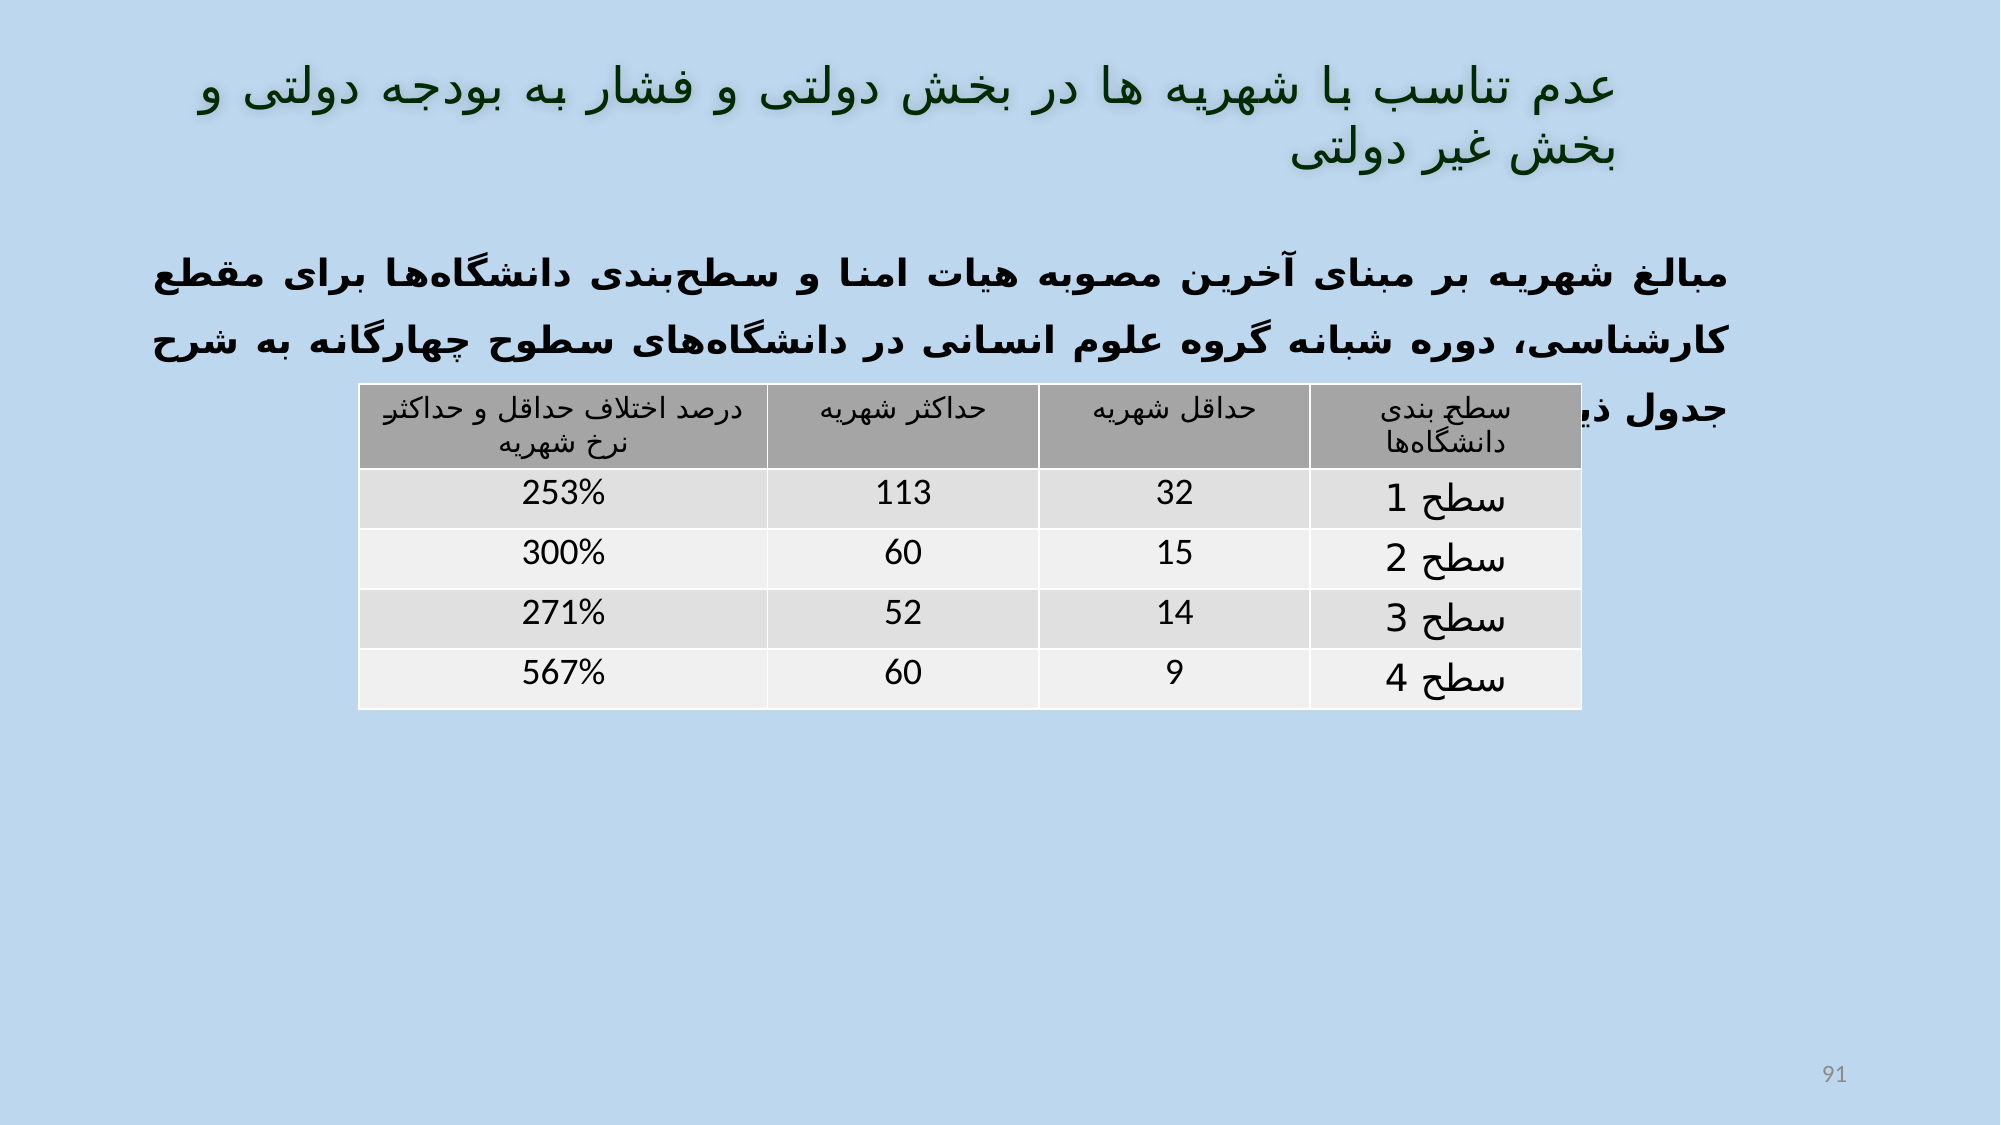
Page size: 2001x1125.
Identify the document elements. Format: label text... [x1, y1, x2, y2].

table_header حداکثر شهریه [768, 385, 1038, 468]
table_cell سطح 2 [1311, 530, 1581, 588]
table_header حداقل شهریه [1040, 385, 1309, 468]
table_cell 113 [768, 470, 1038, 528]
table_cell 14 [1040, 590, 1309, 648]
table_cell 52 [768, 590, 1038, 648]
table_cell سطح 3 [1311, 590, 1581, 648]
text_box عدم تناسب با شهریه ها در بخش دولتی و فشار به بودجه دولتی و بخش غیر دولتی [180, 46, 1709, 206]
table_header سطح بندی دانشگاه‌ها [1311, 385, 1581, 468]
table_cell 300% [360, 530, 767, 588]
table_cell 9 [1040, 650, 1309, 708]
slide_number 91 [1412, 1042, 1863, 1103]
table_header درصد اختلاف حداقل و حداکثر نرخ شهریه [360, 385, 767, 468]
table_cell 15 [1040, 530, 1309, 588]
table_cell سطح 1 [1311, 470, 1581, 528]
table_cell 32 [1040, 470, 1309, 528]
table_cell 567% [360, 650, 767, 708]
text_box مبالغ شهریه بر مبنای آخرین مصوبه هیات امنا و سطح‌بندی دانشگاه‌ها برای مقطع کارشناسی، دوره شبانه گروه علوم انسانی در دانشگاه‌های سطوح چهارگانه به شرح جدول ذیل می‌باشد: [133, 219, 1744, 437]
table_cell 60 [768, 530, 1038, 588]
table_cell 271% [360, 590, 767, 648]
table_cell سطح 4 [1311, 650, 1581, 708]
table_cell 60 [768, 650, 1038, 708]
table_cell 253% [360, 470, 767, 528]
